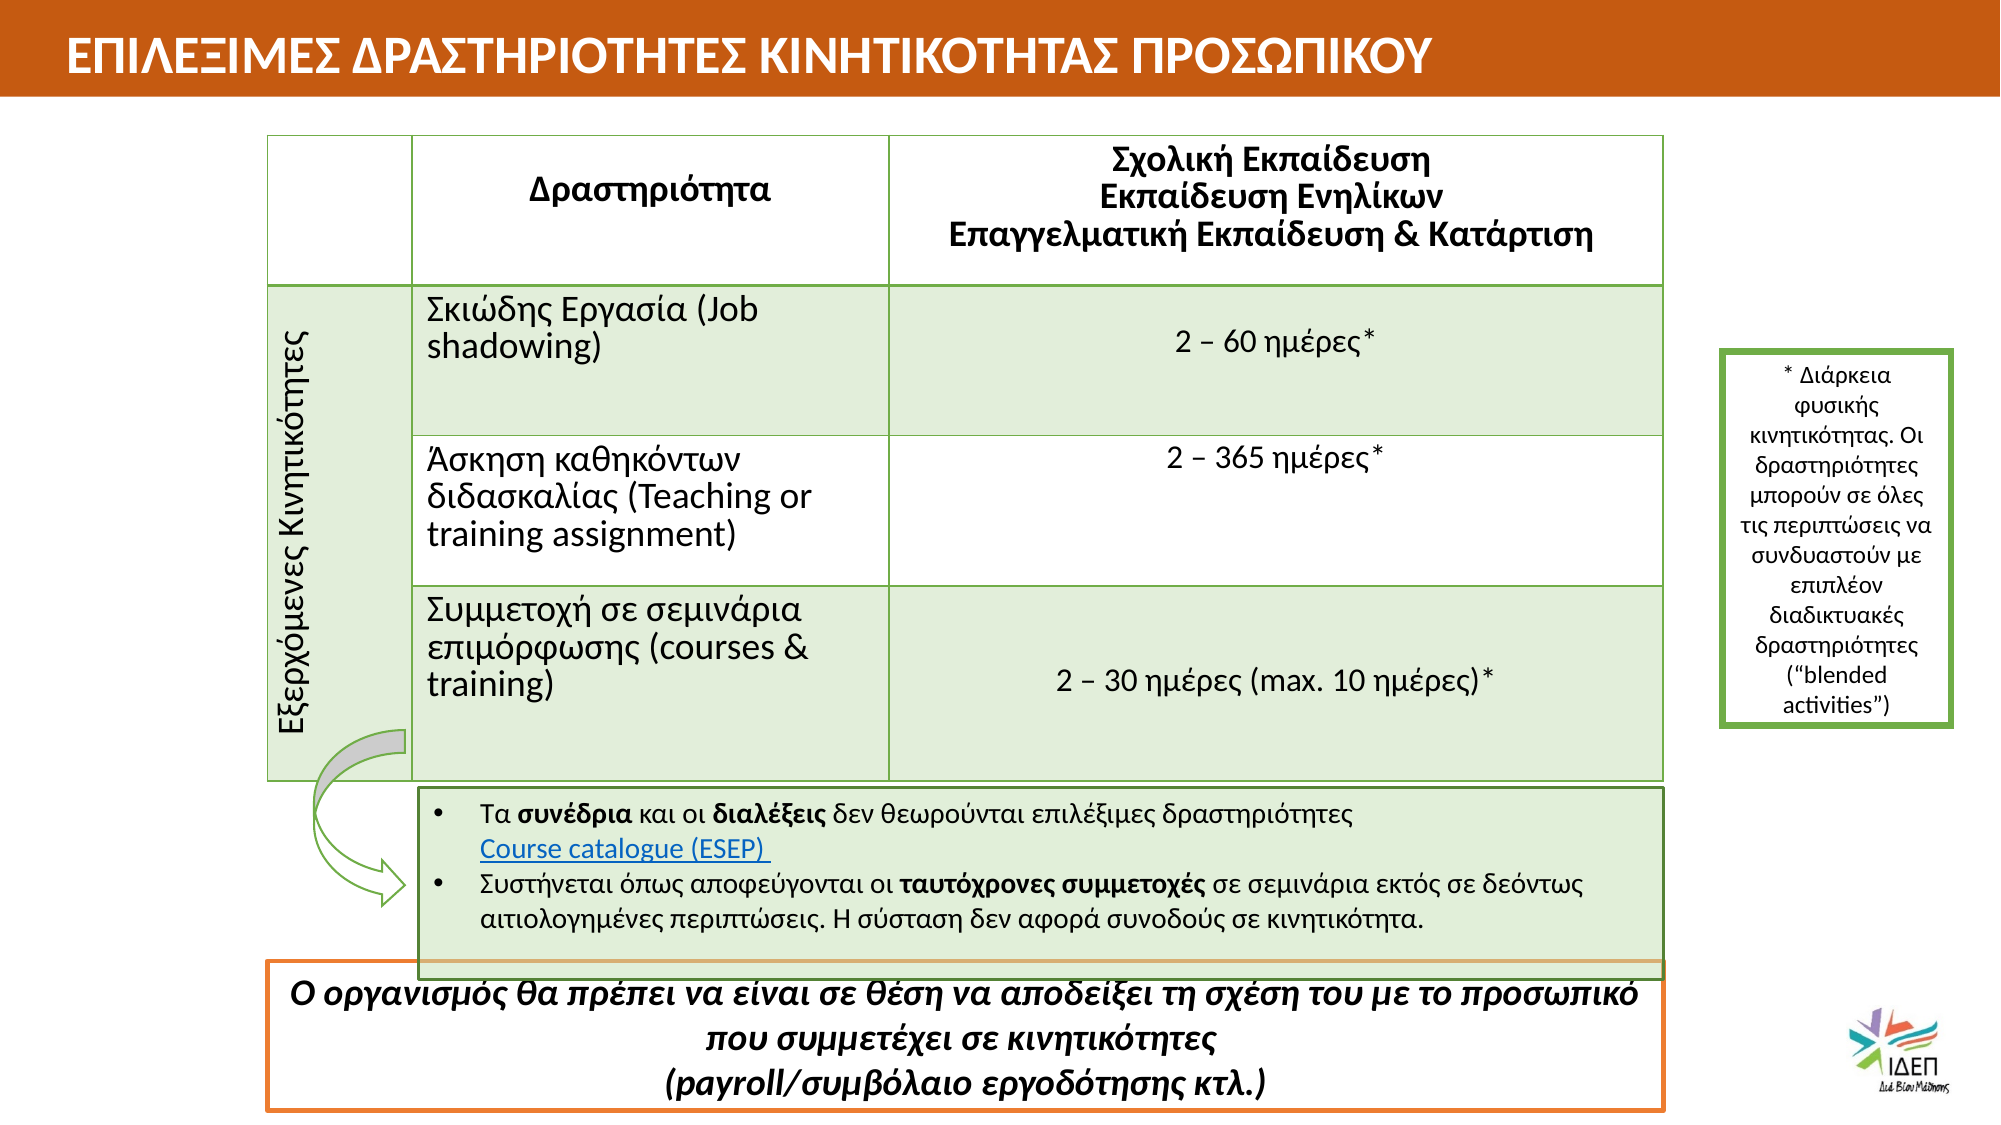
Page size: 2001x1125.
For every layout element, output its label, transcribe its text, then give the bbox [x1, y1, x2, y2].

text_box * Διάρκεια φυσικής κινητικότητας. Οι δραστηριότητες μπορούν σε όλες τις περιπτώσεις να συνδυαστούν με επιπλέον διαδικτυακές δραστηριότητες (“blended activities”) [1721, 350, 1952, 726]
table_cell 2 – 30 ημέρες (max. 10 ημέρες)* [890, 587, 1662, 780]
text_box [0, 0, 2000, 98]
table_cell Συμμετοχή σε σεμινάρια επιμόρφωσης (courses & training) [413, 587, 888, 780]
picture [1846, 1005, 1952, 1096]
table_header Δραστηριότητα [413, 136, 888, 284]
table_header Σχολική Εκπαίδευση Εκπαίδευση Ενηλίκων Επαγγελματική Εκπαίδευση & Κατάρτιση [890, 136, 1662, 284]
table_cell Άσκηση καθηκόντων διδασκαλίας (Teaching or training assignment) [413, 436, 888, 585]
table_cell 2 – 60 ημέρες* [890, 287, 1662, 435]
table_cell Σκιώδης Εργασία (Job shadowing) [413, 287, 888, 435]
text_box Ο οργανισμός θα πρέπει να είναι σε θέση να αποδείξει τη σχέση του με το προσωπικό που συμμετέχει σε κινητικότητες (payroll/συμβόλαιο εργοδότησης κτλ.) [267, 960, 1664, 1111]
text_box ΕΠΙΛΕΞΙΜΕΣ ΔΡΑΣΤΗΡΙΟΤΗΤΕΣ ΚΙΝΗΤΙΚΟΤΗΤΑΣ ΠΡΟΣΩΠΙΚΟΥ [51, 12, 1450, 93]
text_box Τα συνέδρια και οι διαλέξεις δεν θεωρούνται επιλέξιμες δραστηριότητες Course catalogue (ESEP) Συστήνεται όπως αποφεύγονται οι ταυτόχρονες συμμετοχές σε σεμινάρια εκτός σε δεόντως αιτιολογημένες περιπτώσεις. Η σύσταση δεν αφορά συνοδούς σε κινητικότητα. [418, 787, 1664, 980]
table_cell Εξερχόμενες Κινητικότητες [268, 287, 411, 780]
table_cell 2 – 365 ημέρες* [890, 436, 1662, 585]
table_header [268, 136, 411, 284]
text_box [312, 728, 407, 908]
